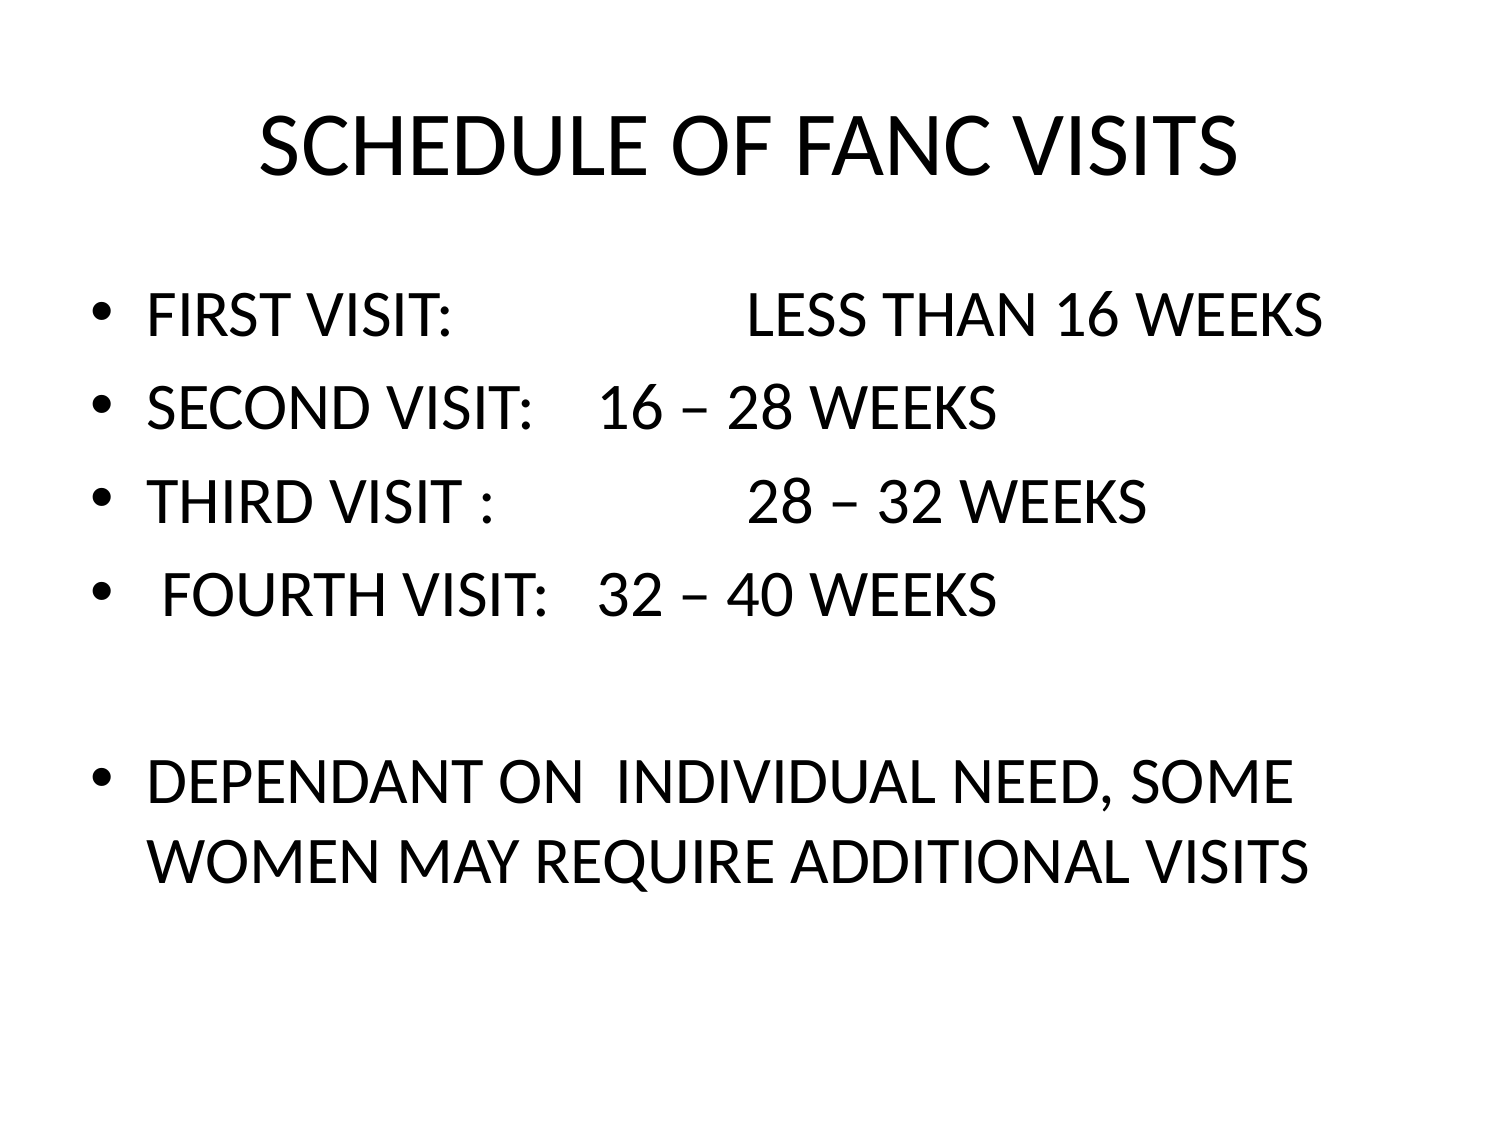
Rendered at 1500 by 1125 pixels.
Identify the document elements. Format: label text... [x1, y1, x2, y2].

title SCHEDULE OF FANC VISITS [75, 45, 1425, 233]
list FIRST VISIT: LESS THAN 16 WEEKS SECOND VISIT: 16 – 28 WEEKS THIRD VISIT : 28 – 32 WEEKS FOURTH VISIT: 32 – 40 WEEKS DEPENDANT ON INDIVIDUAL NEED, SOME WOMEN MAY REQUIRE ADDITIONAL VISITS [75, 262, 1425, 1005]
